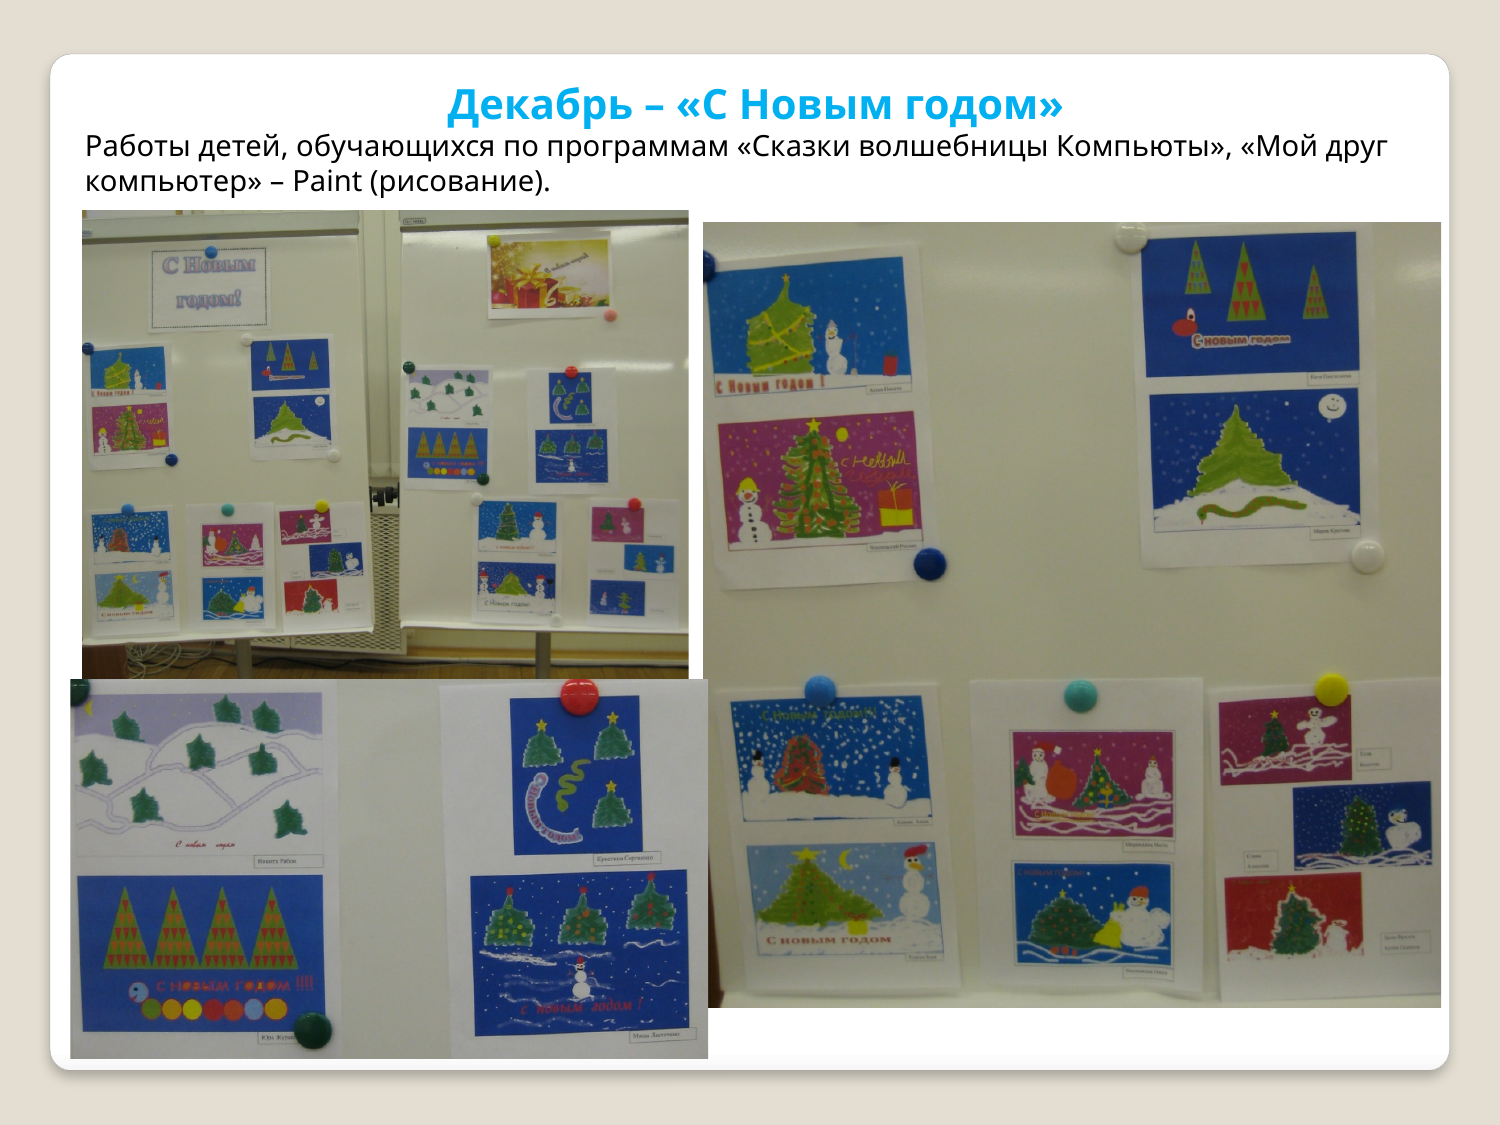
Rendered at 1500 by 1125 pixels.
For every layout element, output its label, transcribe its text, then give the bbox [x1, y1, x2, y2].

picture [70, 210, 1465, 1125]
text_box Декабрь – «С Новым годом» Работы детей, обучающихся по программам «Сказки волшебницы Компьюты», «Мой друг компьютер» – Paint (рисование). [70, 70, 1442, 240]
